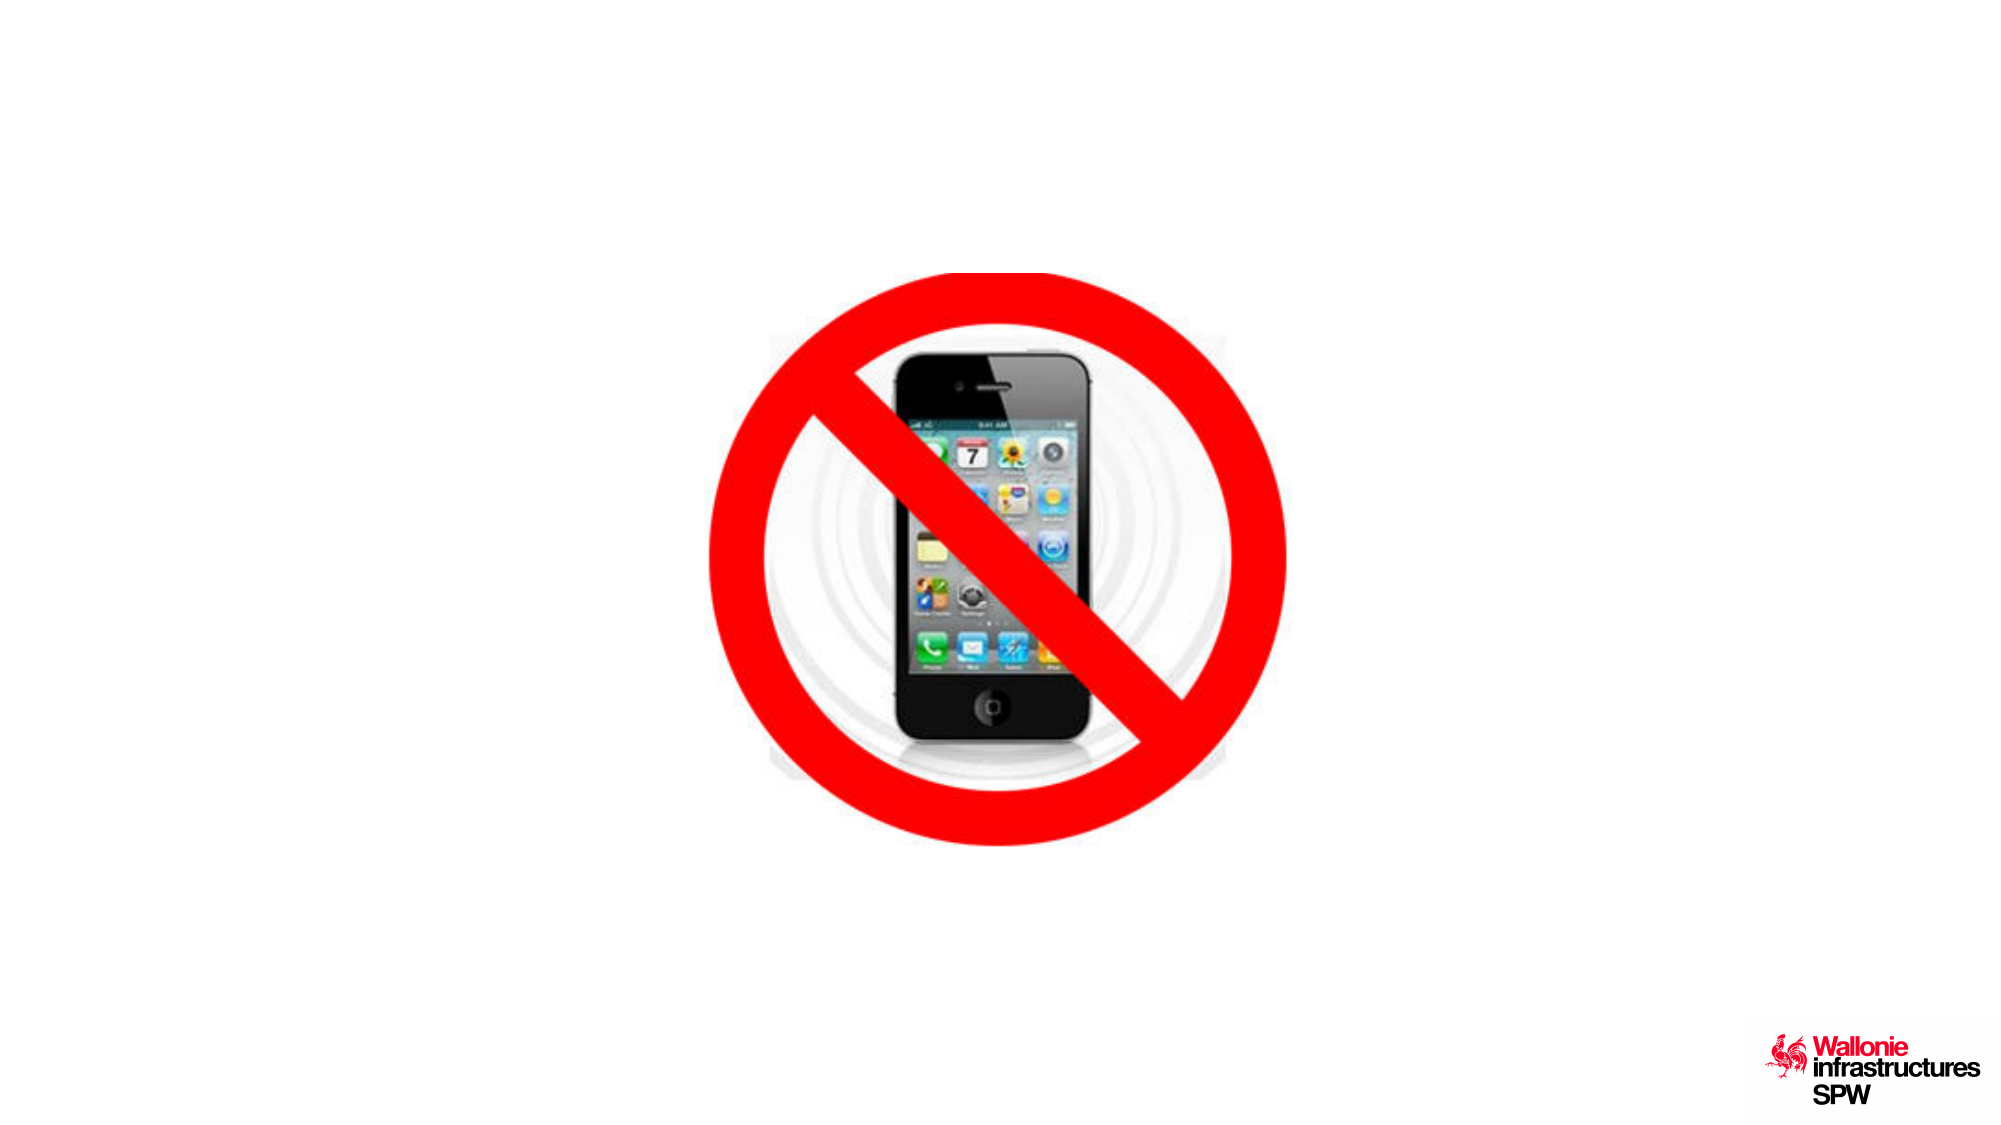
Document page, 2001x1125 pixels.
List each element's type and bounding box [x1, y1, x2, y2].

picture [1745, 1014, 2001, 1125]
picture [704, 273, 1296, 852]
